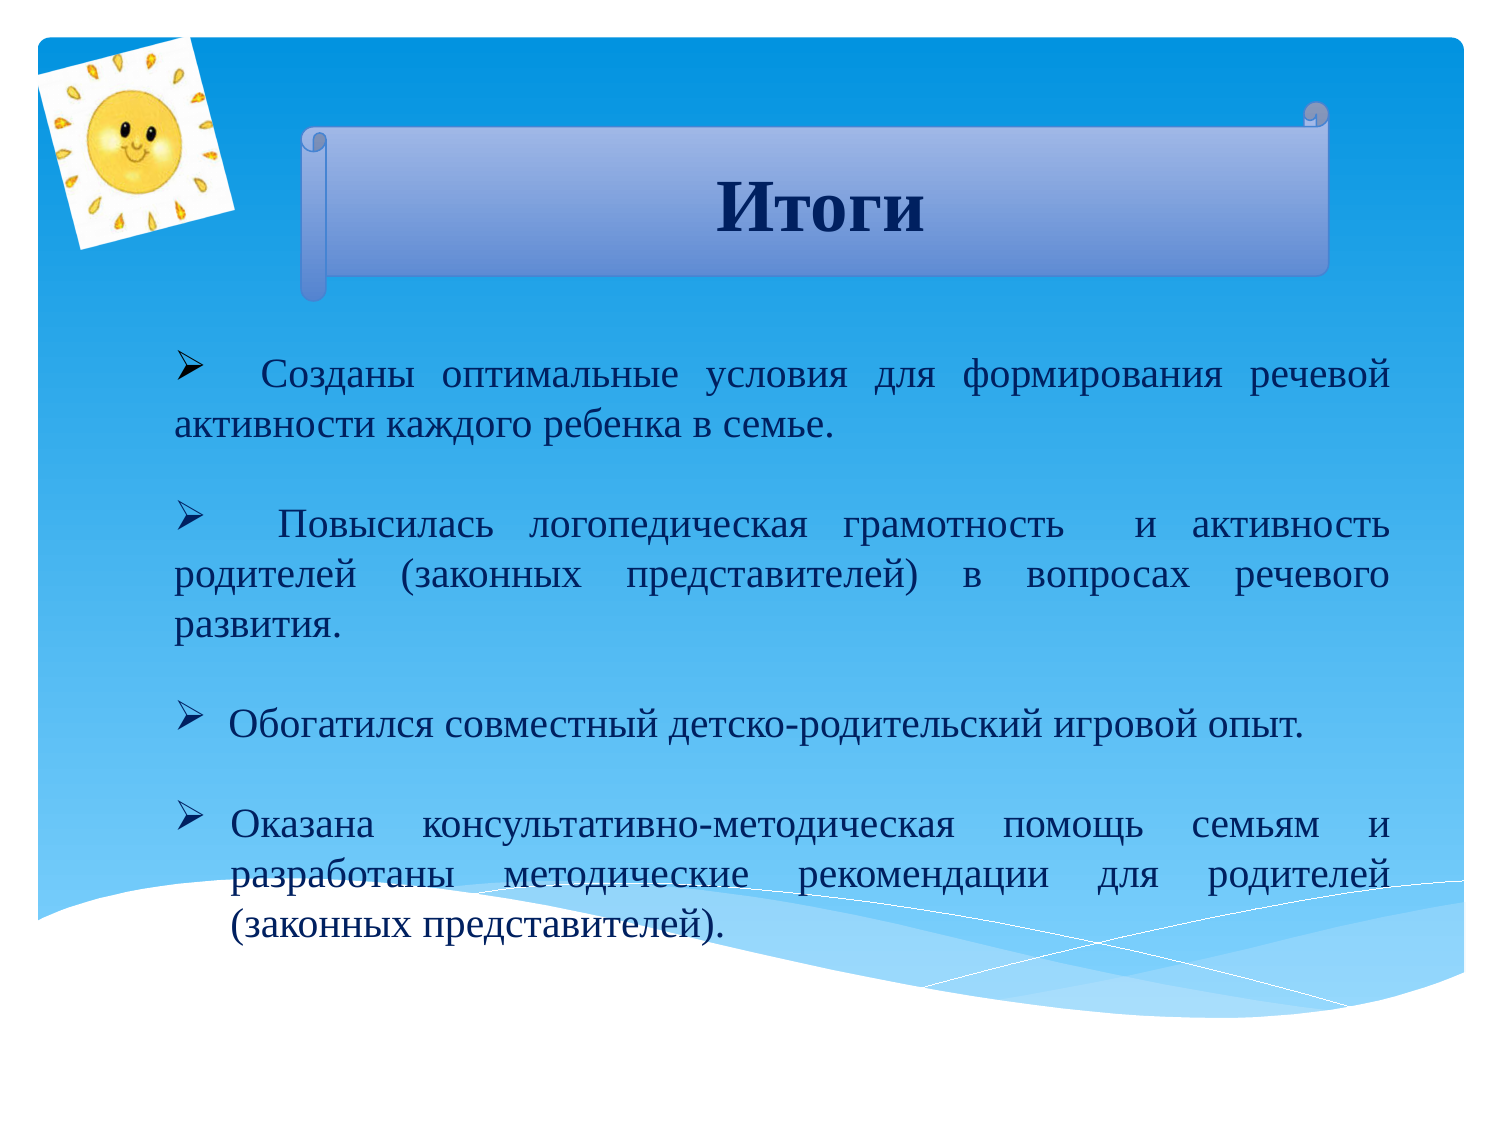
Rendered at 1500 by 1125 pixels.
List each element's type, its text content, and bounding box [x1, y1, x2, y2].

picture [36, 36, 234, 249]
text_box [163, 386, 1466, 895]
text_box Итоги [300, 100, 1330, 302]
text_box Созданы оптимальные условия для формирования речевой активности каждого ребенка в семье. Повысилась логопедическая грамотность и активность родителей (законных представителей) в вопросах речевого развития. Обогатился совместный детско-родительский игровой опыт. Оказана консультативно-методическая помощь семьям и разработаны методические рекомендации для родителей (законных представителей). [159, 900, 1406, 1004]
text_box Созданы оптимальные условия для формирования речевой активности каждого ребенка в семье. Повысилась логопедическая грамотность и активность родителей (законных представителей) в вопросах речевого развития. Обогатился совместный детско-родительский игровой опыт. Оказана консультативно-методическая помощь семьям и разработаны методические рекомендации для родителей (законных представителей). [159, 338, 1406, 388]
